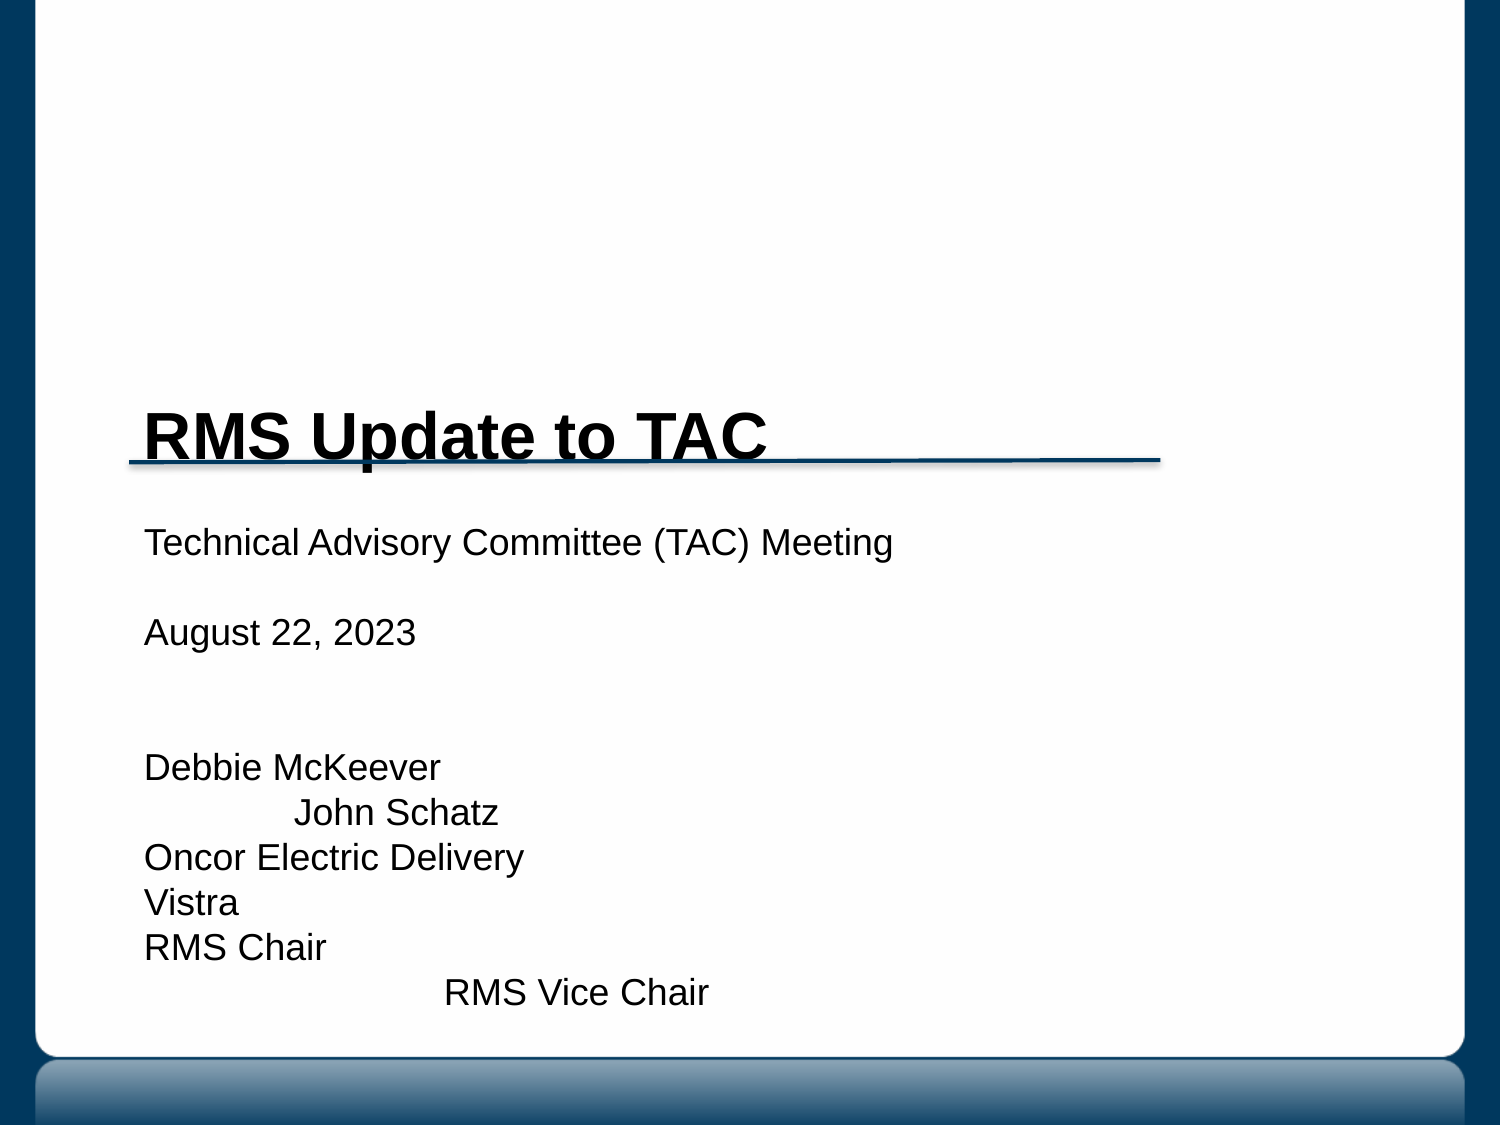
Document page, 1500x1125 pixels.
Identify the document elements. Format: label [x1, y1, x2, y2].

picture [35, 0, 1465, 1125]
text_box [128, 385, 1367, 891]
